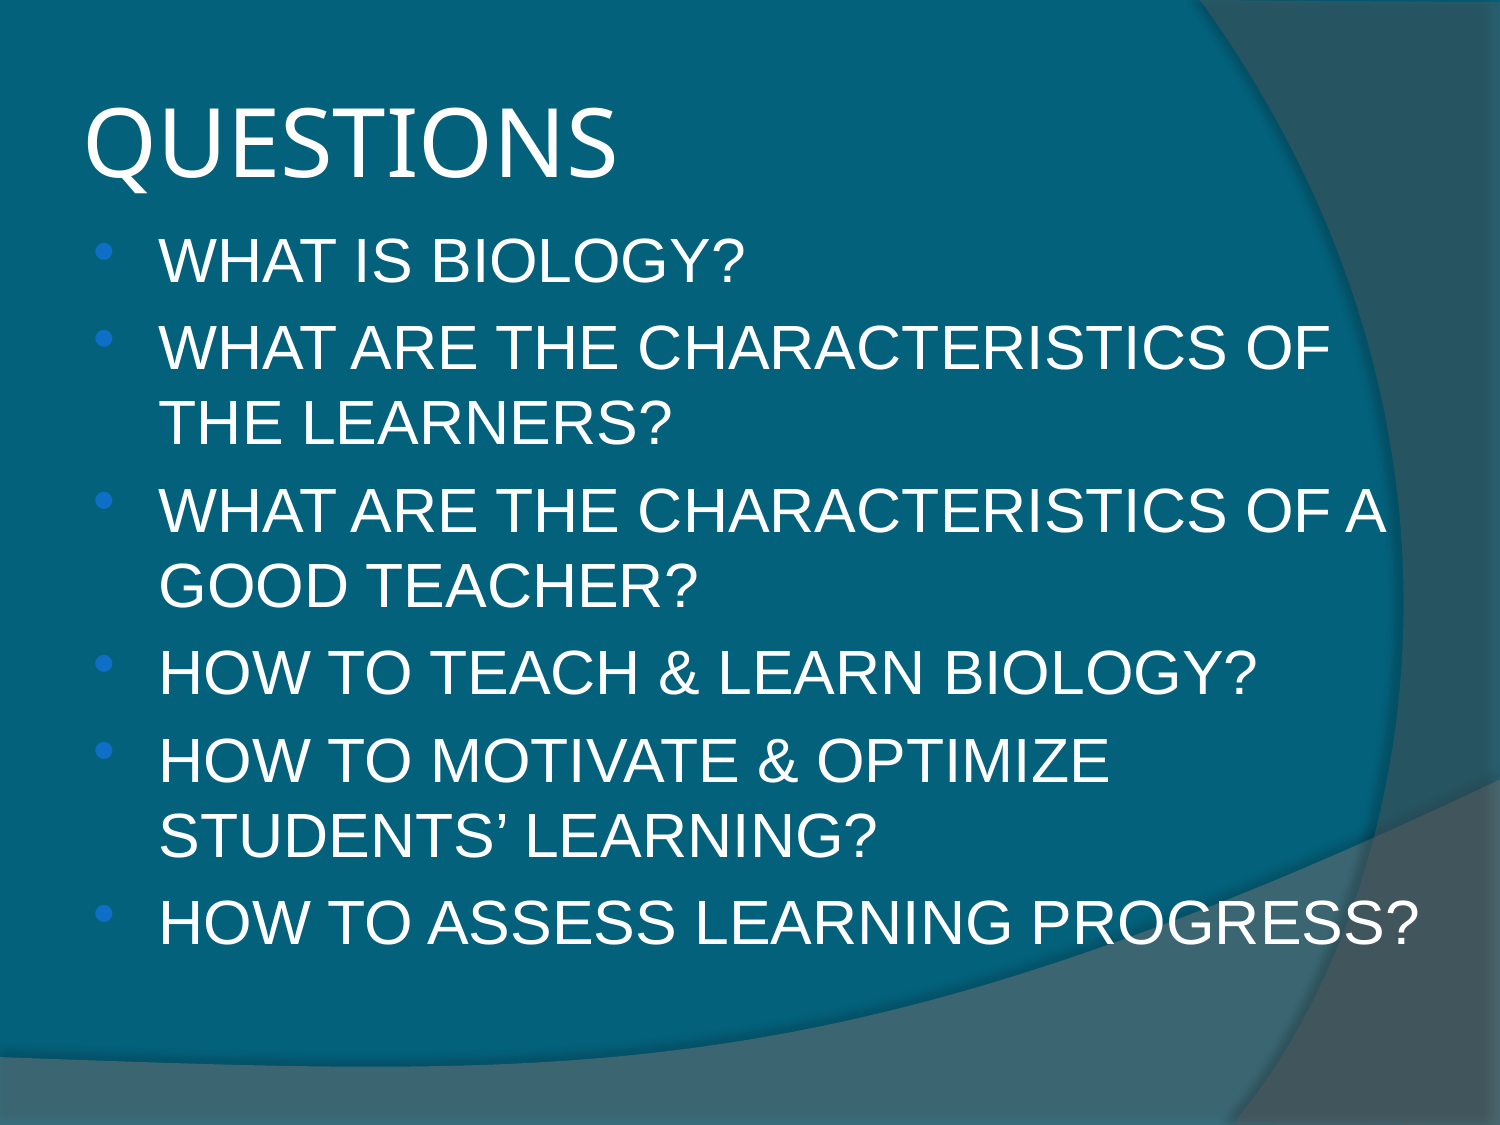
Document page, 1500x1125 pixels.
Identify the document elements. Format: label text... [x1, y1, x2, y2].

title QUESTIONS [75, 45, 1300, 212]
list WHAT IS BIOLOGY? WHAT ARE THE CHARACTERISTICS OF THE LEARNERS? WHAT ARE THE CHARACTERISTICS OF A GOOD TEACHER? HOW TO TEACH & LEARN BIOLOGY? HOW TO MOTIVATE & OPTIMIZE STUDENTS’ LEARNING? HOW TO ASSESS LEARNING PROGRESS? [75, 212, 1450, 1075]
